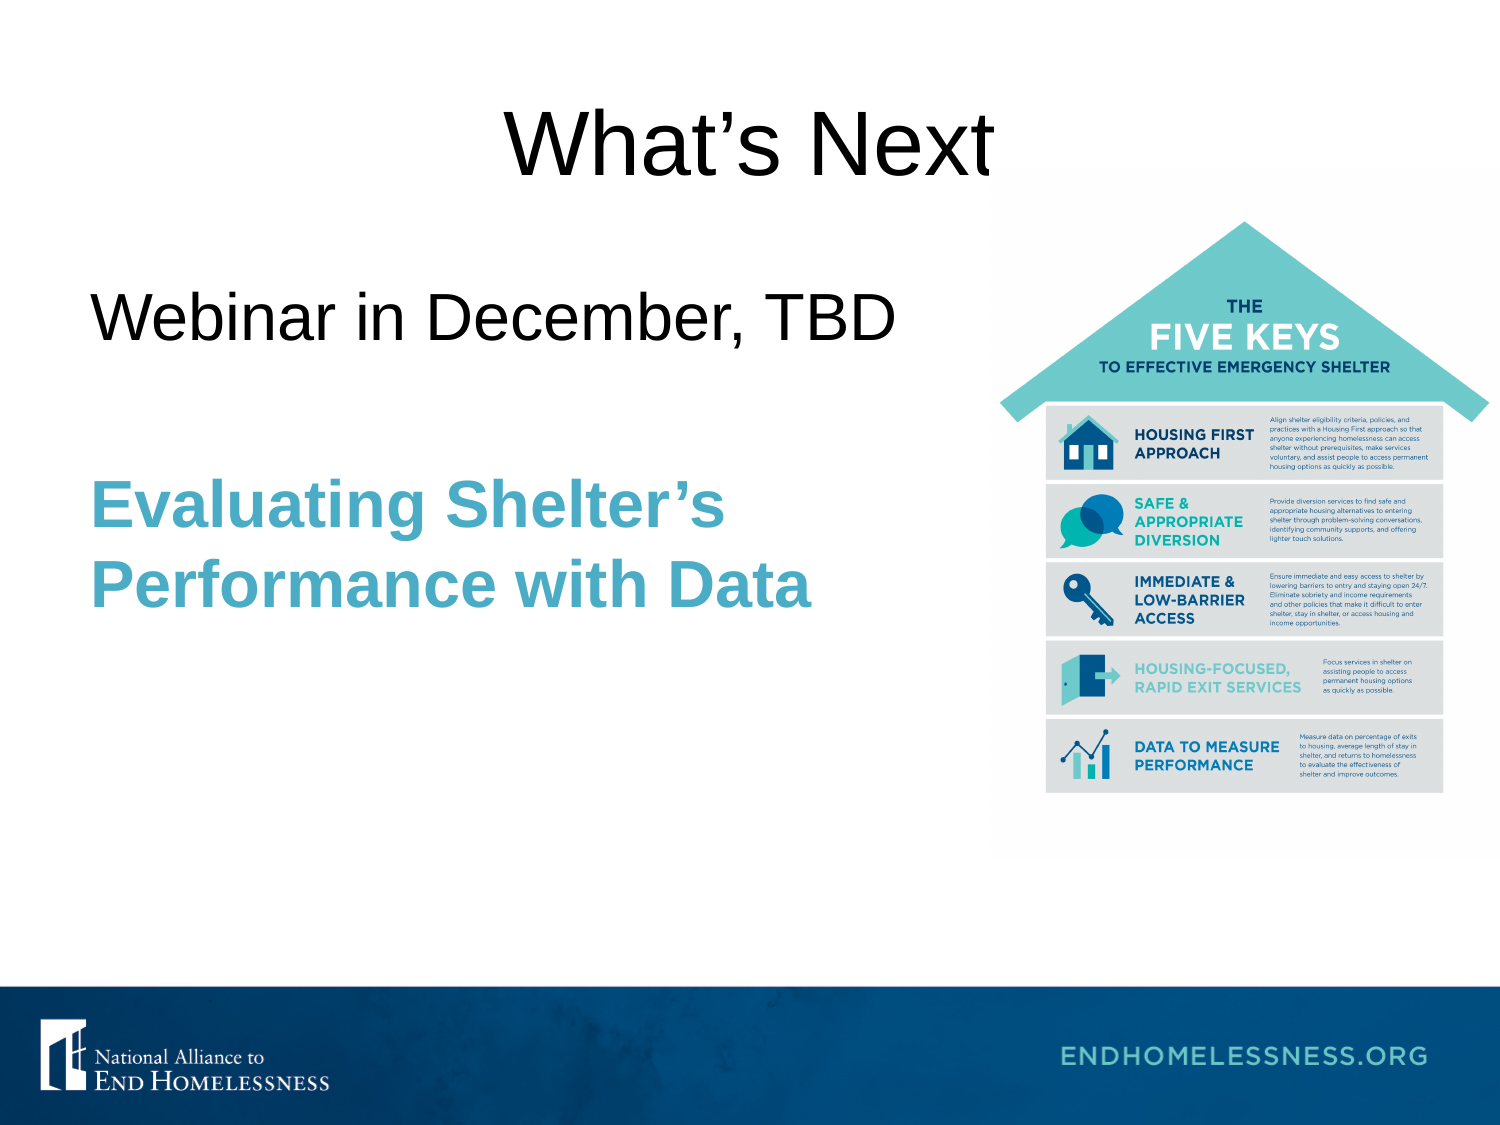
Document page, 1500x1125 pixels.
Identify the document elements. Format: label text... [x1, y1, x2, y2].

list Webinar in December, TBD Evaluating Shelter’s Performance with Data [75, 266, 1139, 1009]
picture [0, 0, 1500, 1125]
title What’s Next [75, 45, 1425, 233]
